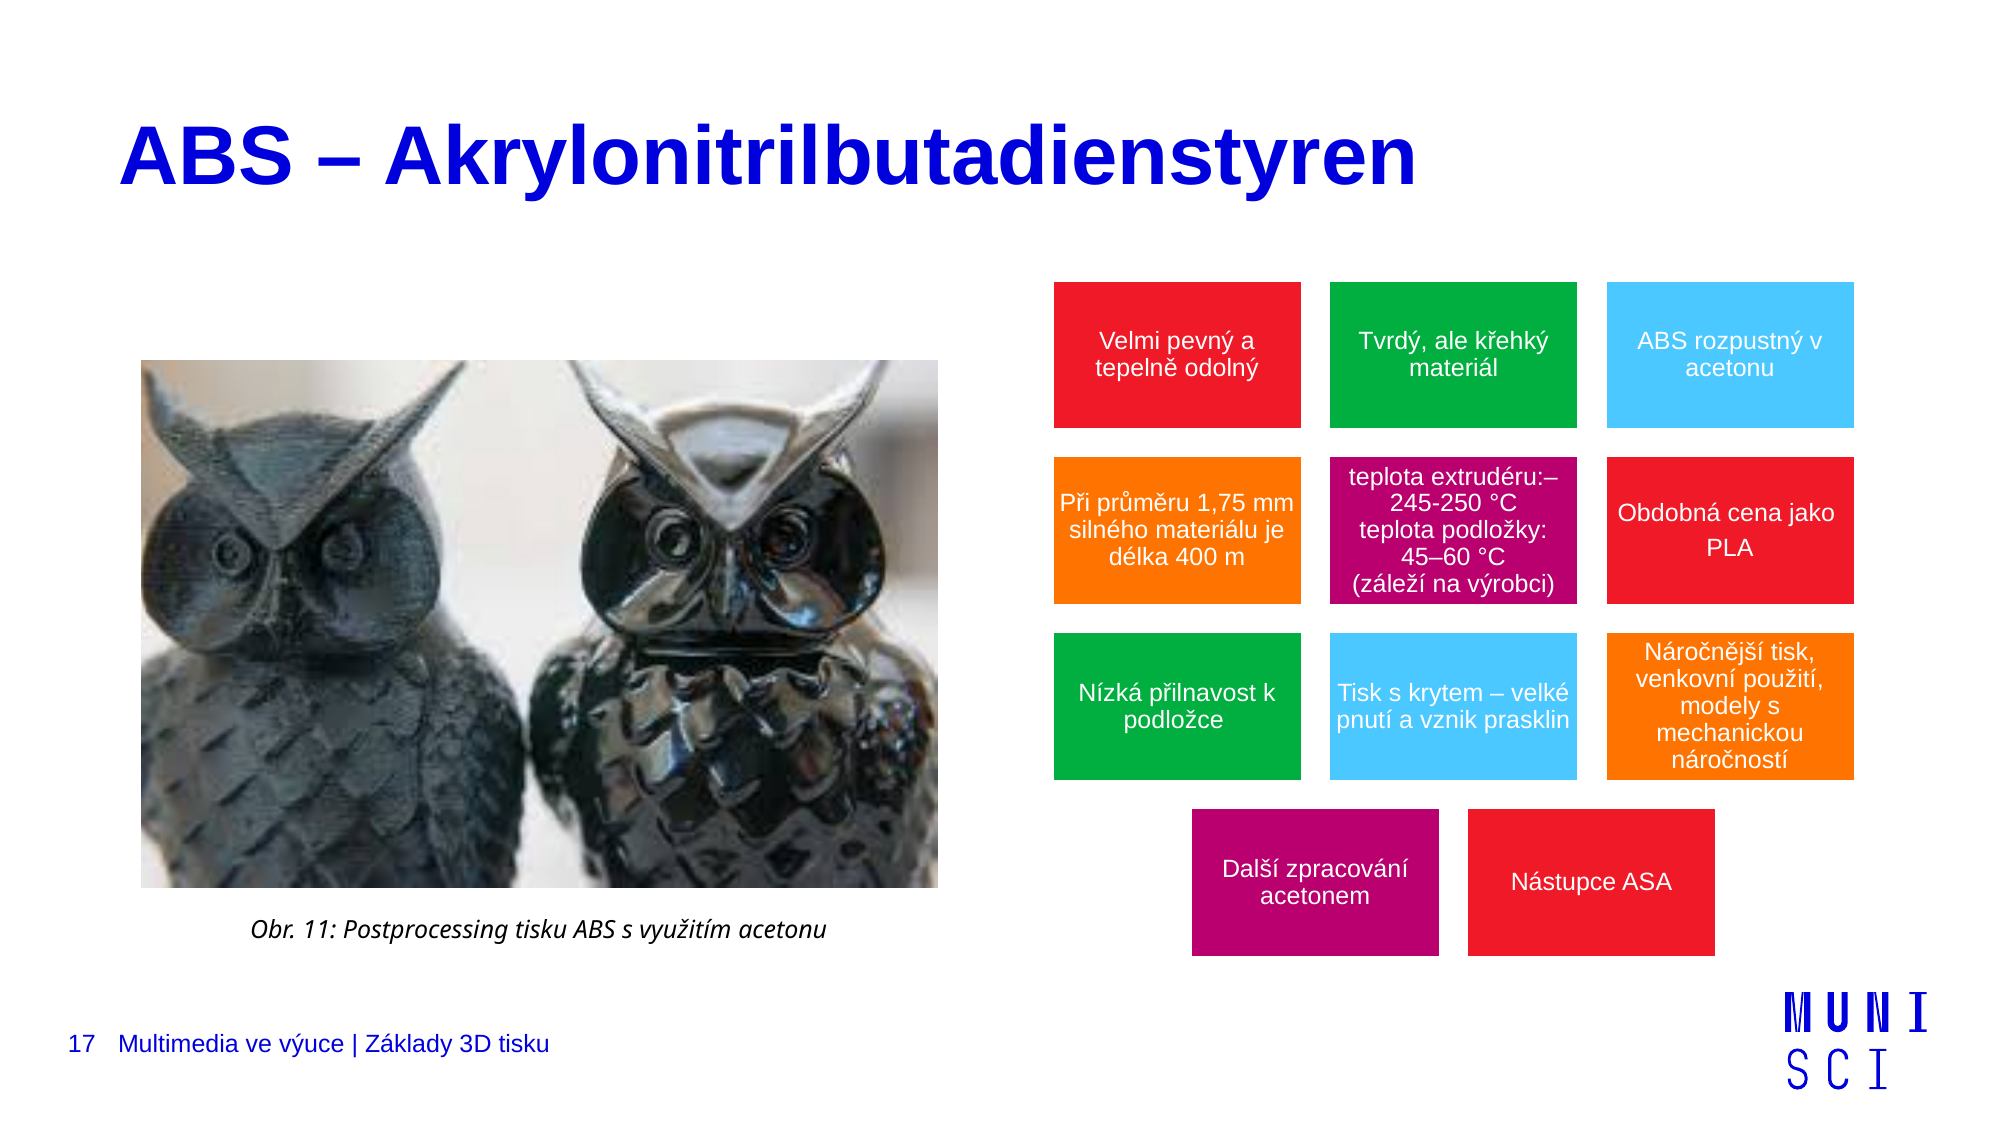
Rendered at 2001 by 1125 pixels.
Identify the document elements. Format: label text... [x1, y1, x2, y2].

text_box Obr. 11: Postprocessing tisku ABS s využitím acetonu [235, 905, 844, 951]
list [1025, 278, 1882, 959]
picture [141, 360, 938, 888]
footer Multimedia ve výuce | Základy 3D tisku [118, 1021, 1418, 1063]
slide_number 17 [67, 1021, 110, 1063]
title ABS – Akrylonitrilbutadienstyren [118, 118, 1883, 193]
